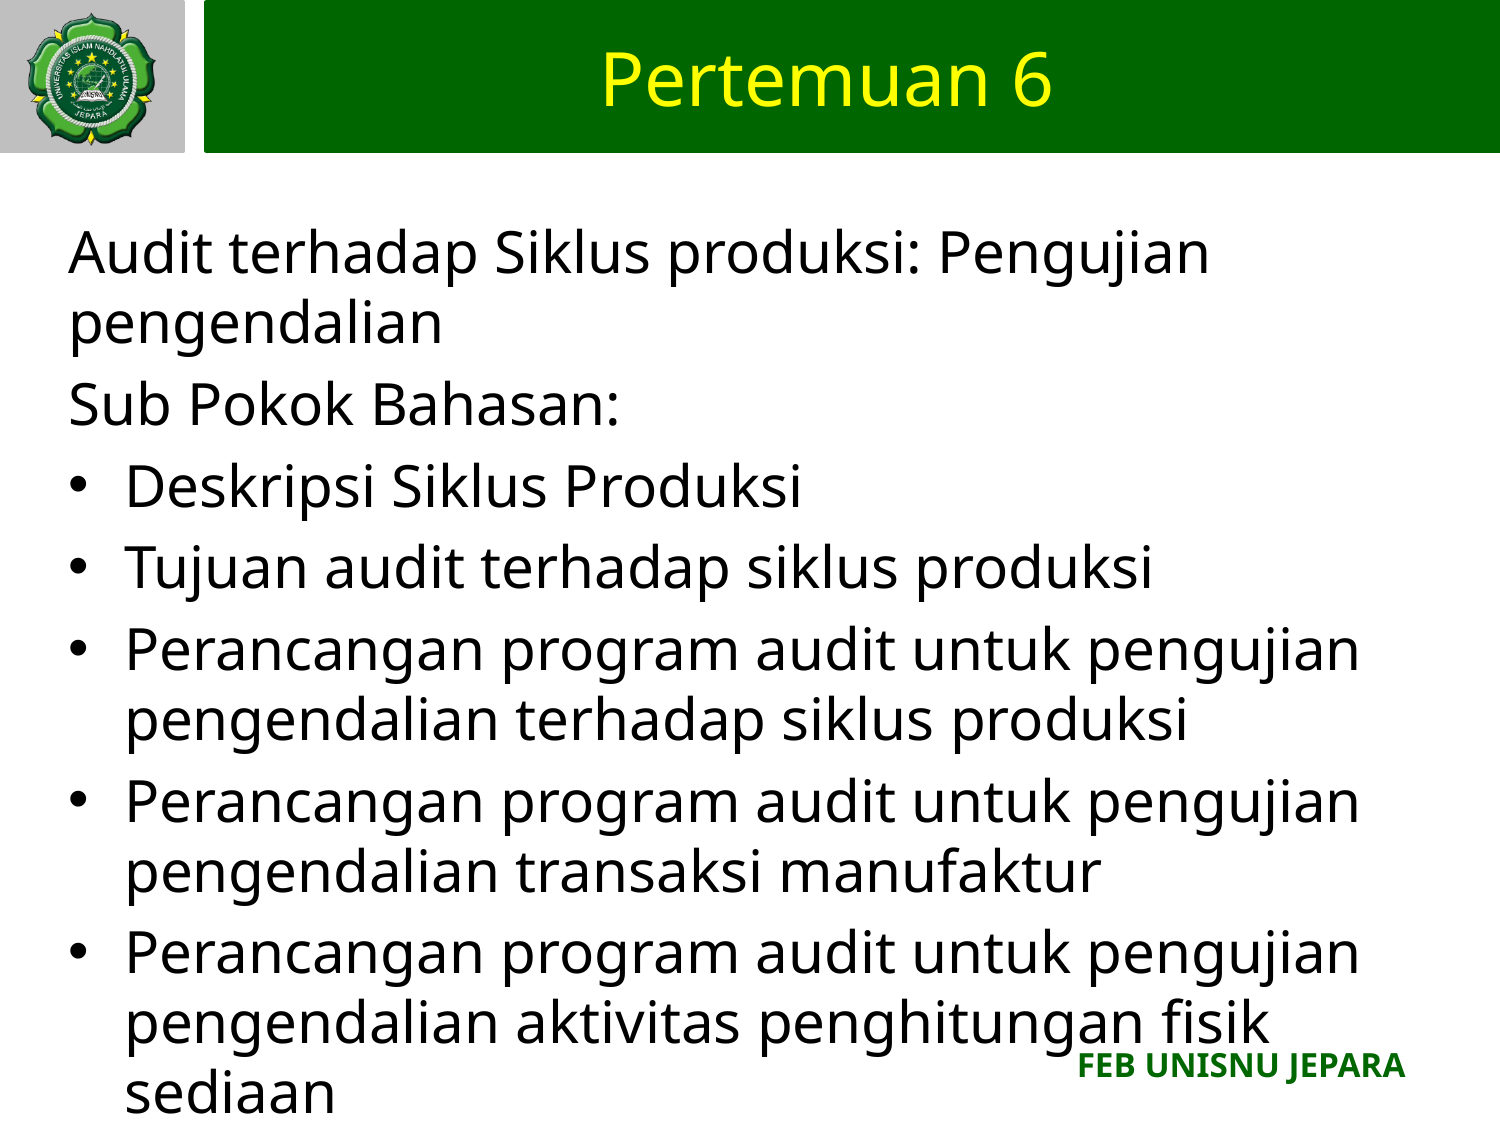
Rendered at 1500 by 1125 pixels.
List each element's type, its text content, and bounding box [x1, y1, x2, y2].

picture [26, 12, 156, 146]
list Audit terhadap Siklus produksi: Pengujian pengendalian Sub Pokok Bahasan: Deskripsi Siklus Produksi Tujuan audit terhadap siklus produksi Perancangan program audit untuk pengujian pengendalian terhadap siklus produksi Perancangan program audit untuk pengujian pengendalian transaksi manufaktur Perancangan program audit untuk pengujian pengendalian aktivitas penghitungan fisik sediaan [53, 208, 1459, 1005]
title Pertemuan 6 [206, 2, 1447, 152]
